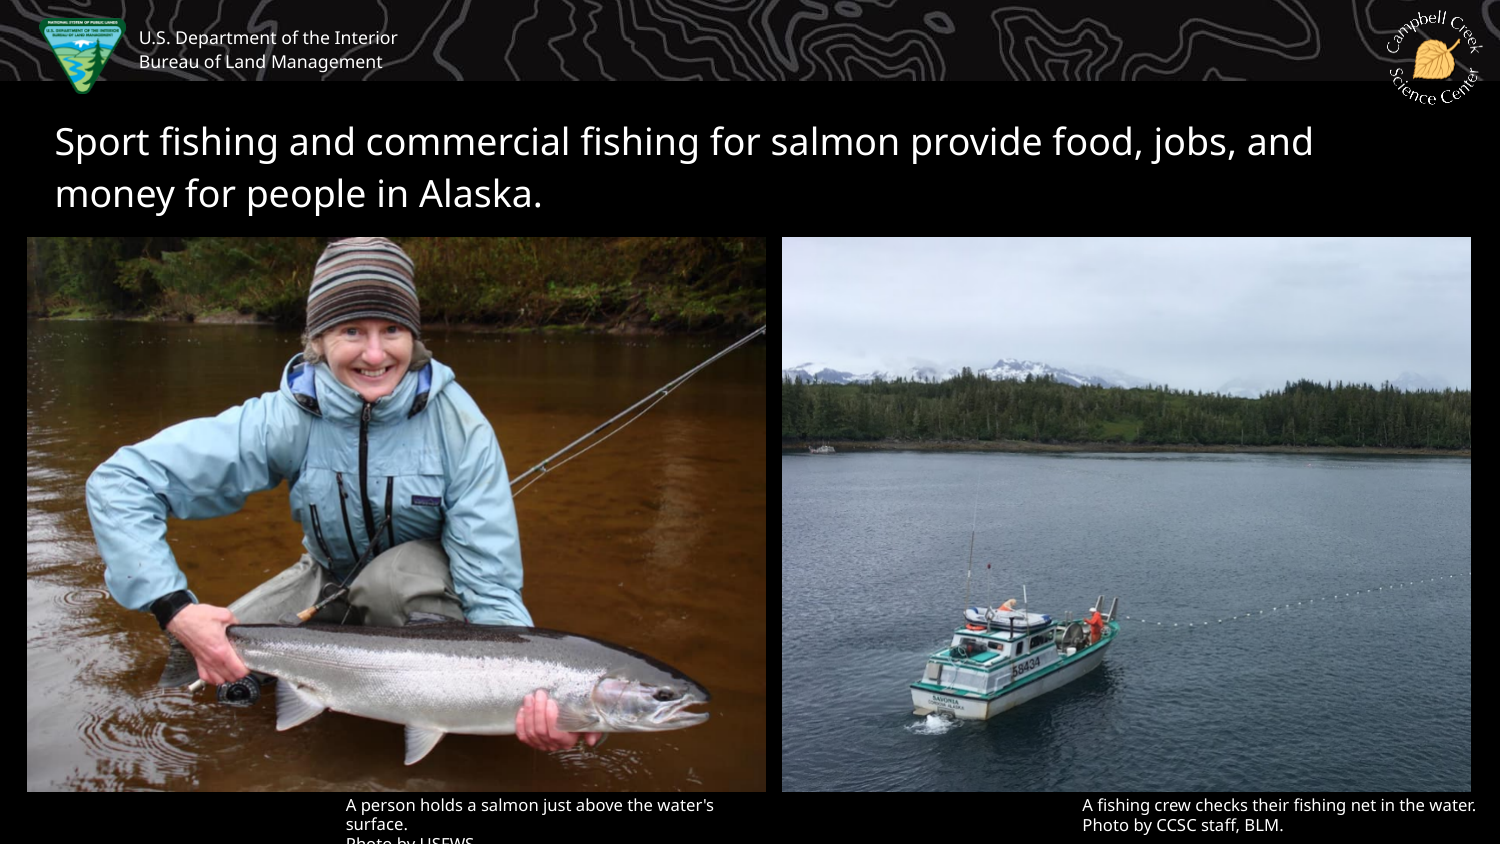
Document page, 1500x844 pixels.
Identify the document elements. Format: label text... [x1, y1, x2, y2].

text_box A fishing crew checks their fishing net in the water. Photo by CCSC staff, BLM. [1067, 779, 1500, 844]
title Sport fishing and commercial fishing for salmon provide food, jobs, and money for people in Alaska. [39, 113, 1449, 213]
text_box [0, 0, 1500, 105]
text_box A person holds a salmon just above the water's surface. Photo by USFWS. [330, 779, 784, 844]
picture [782, 237, 1472, 792]
picture [27, 237, 767, 792]
